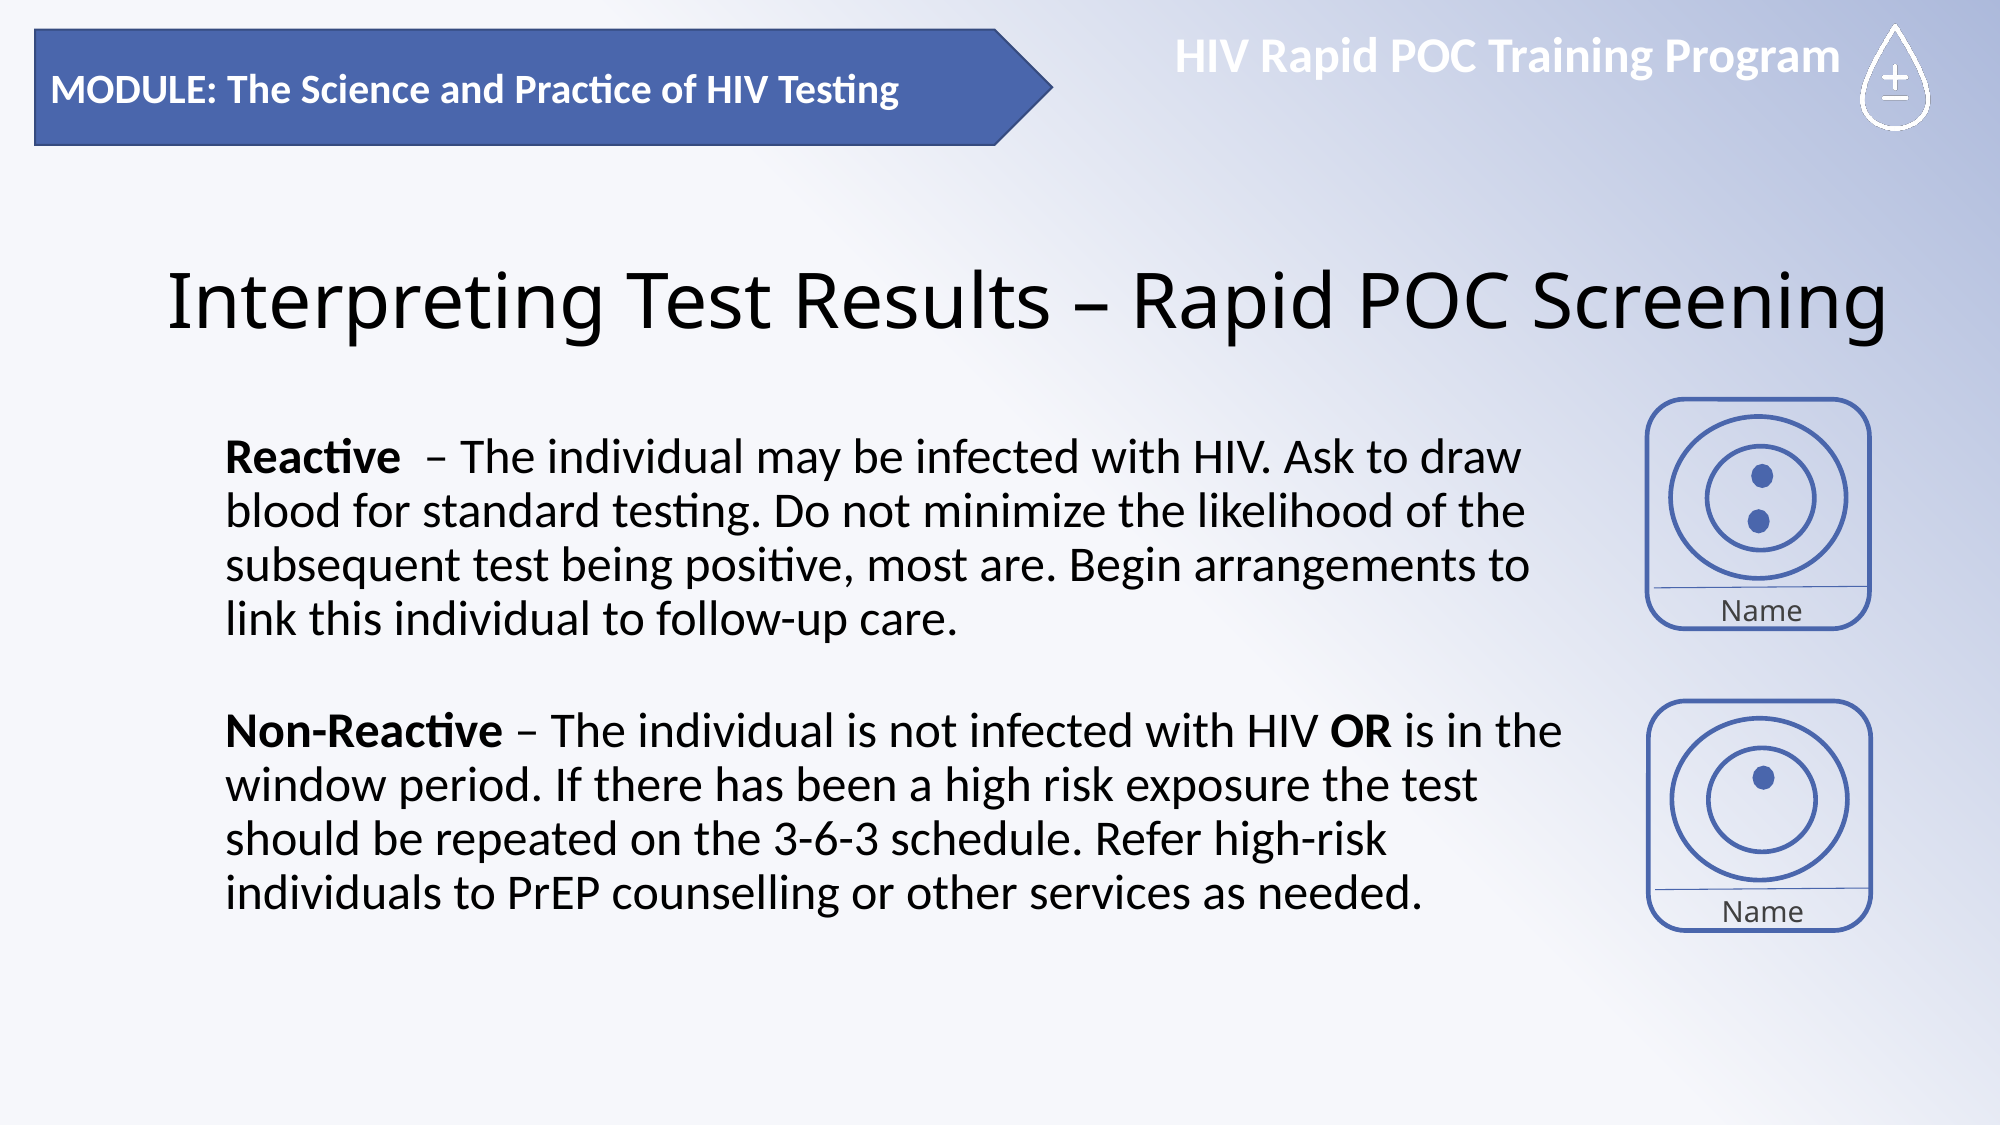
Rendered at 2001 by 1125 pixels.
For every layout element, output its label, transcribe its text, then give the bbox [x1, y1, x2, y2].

title Interpreting Test Results – Rapid POC Screening [152, 183, 1913, 353]
text_box [34, 28, 1054, 146]
text_box MODULE: The Science and Practice of HIV Testing [35, 54, 948, 120]
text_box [1647, 399, 1872, 629]
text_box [1648, 700, 1873, 931]
picture [1834, 16, 1956, 138]
subtitle Reactive – The individual may be infected with HIV. Ask to draw blood for standard testing. Do not minimize the likelihood of the subsequent test being positive, most are. Begin arrangements to link this individual to follow-up care. Non-Reactive – The individual is not infected with HIV OR is in the window period. If there has been a high risk exposure the test should be repeated on the 3-6-3 schedule. Refer high-risk individuals to PrEP counselling or other services as needed. [210, 422, 1610, 828]
